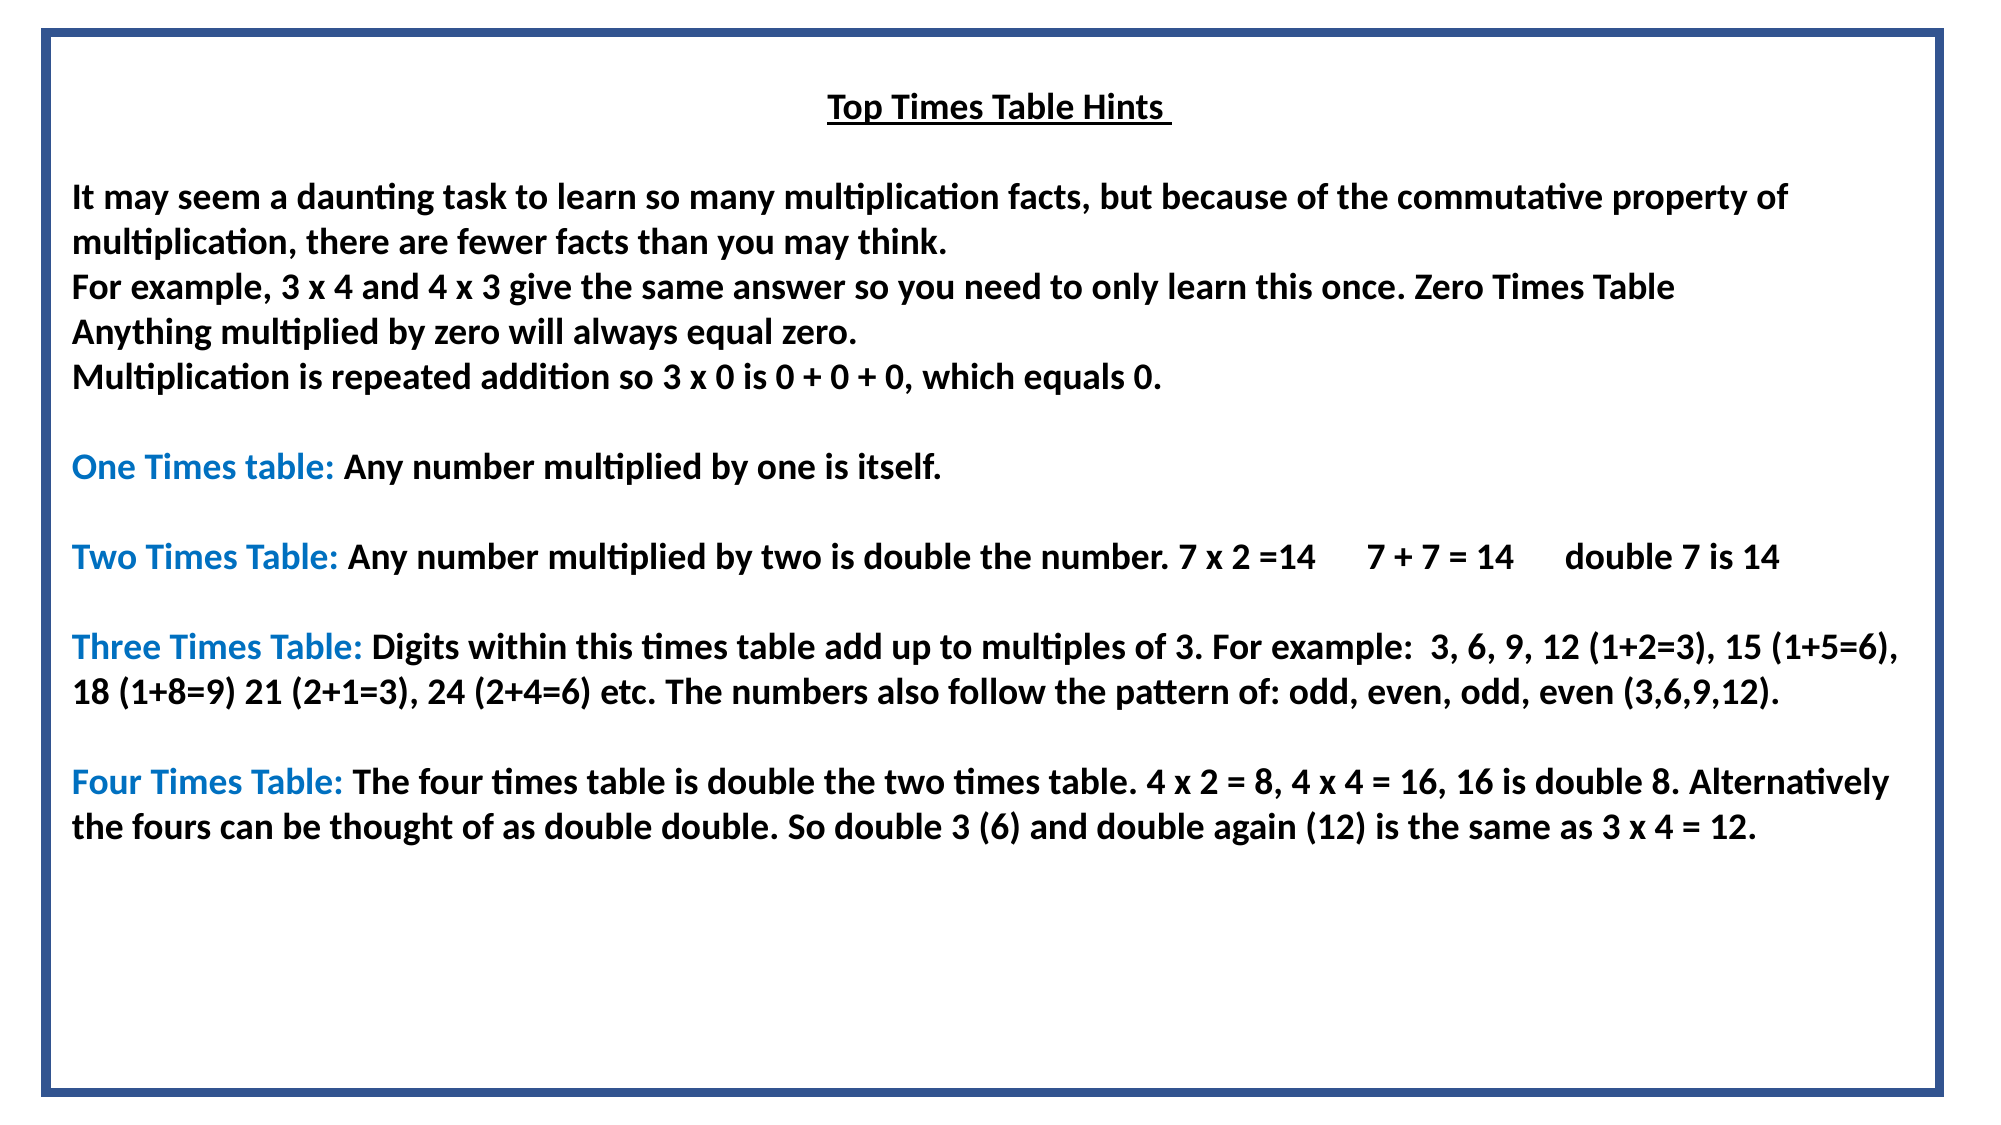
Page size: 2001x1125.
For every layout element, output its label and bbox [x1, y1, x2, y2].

text_box [45, 31, 1940, 1094]
